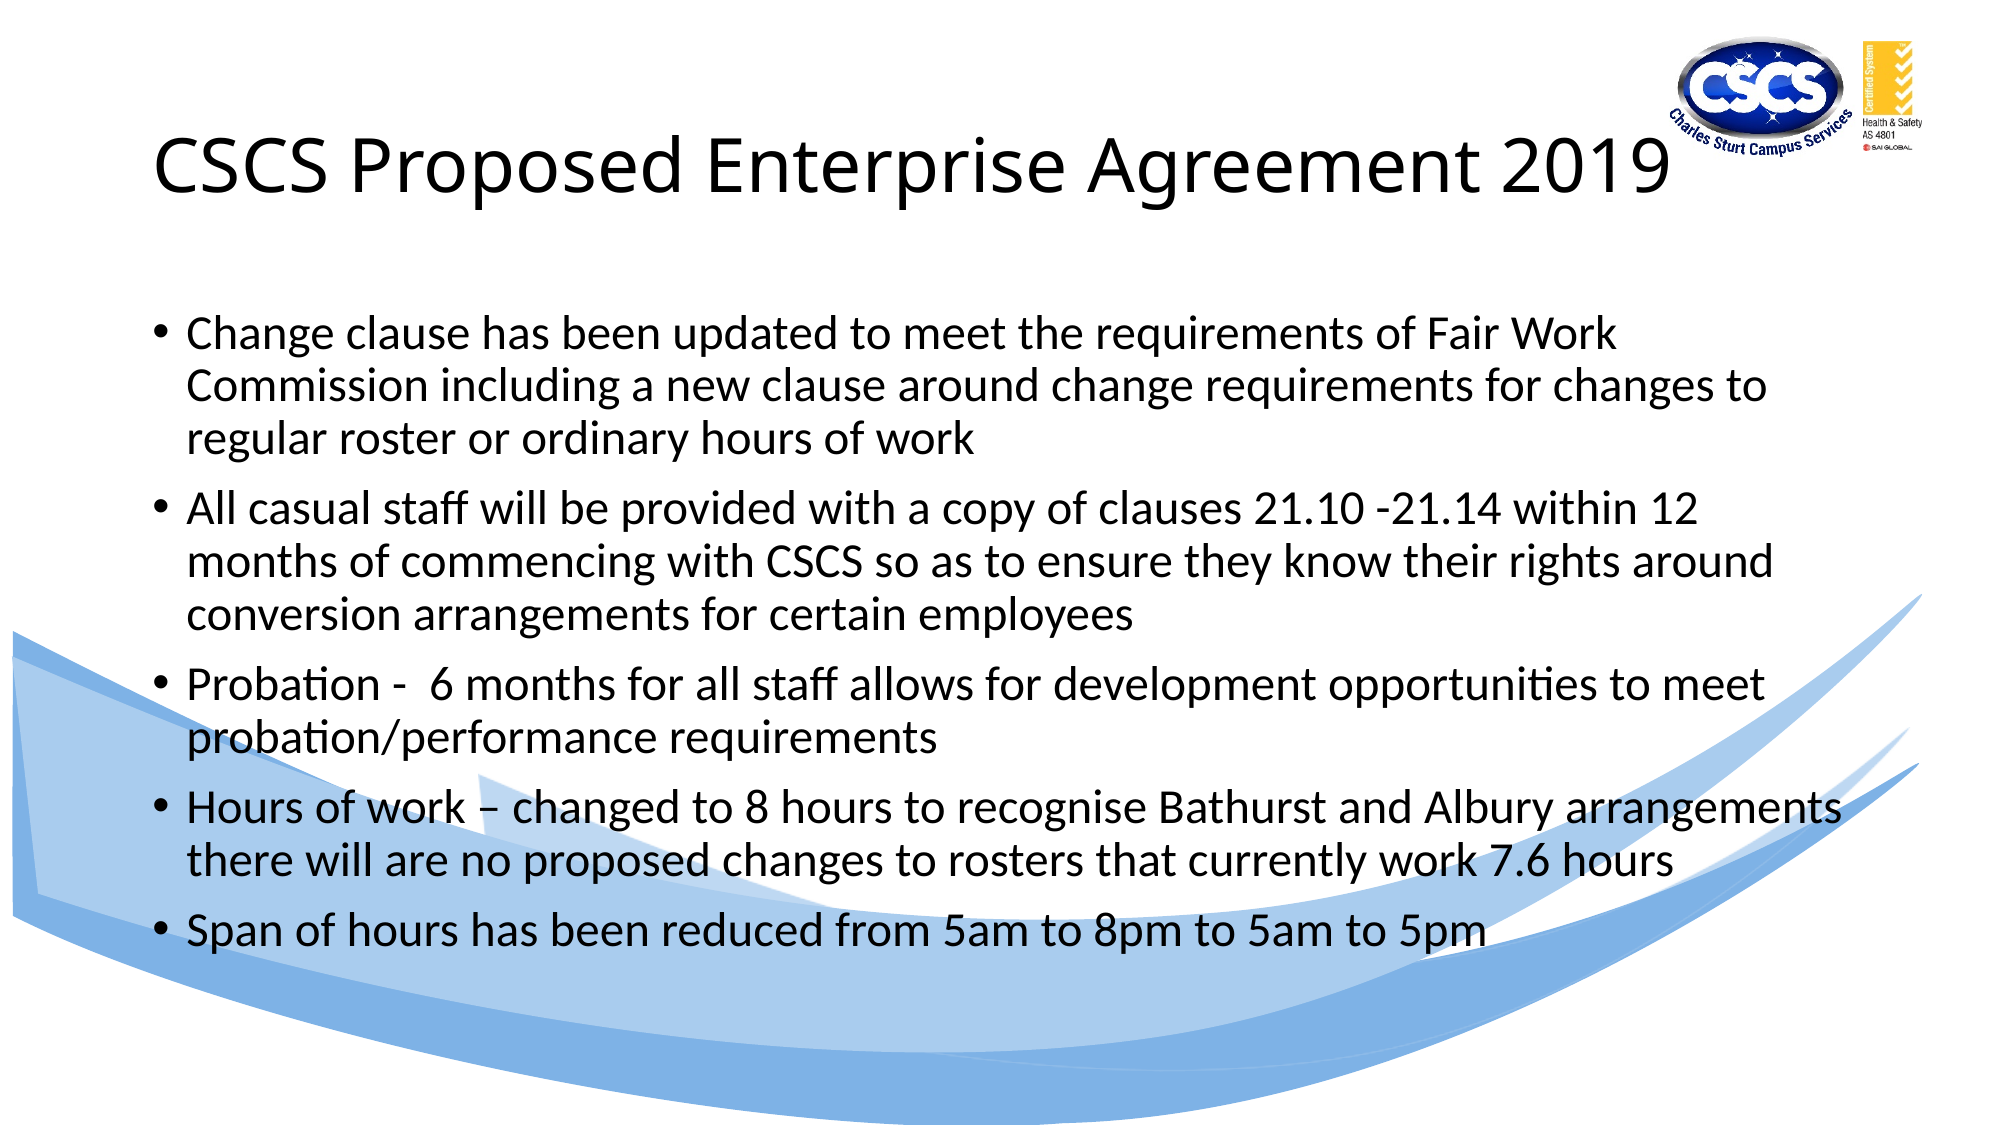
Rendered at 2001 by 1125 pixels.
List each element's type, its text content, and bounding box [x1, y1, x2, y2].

title CSCS Proposed Enterprise Agreement 2019 [137, 59, 1863, 278]
picture [1658, 28, 1922, 151]
list Change clause has been updated to meet the requirements of Fair Work Commission including a new clause around change requirements for changes to regular roster or ordinary hours of work All casual staff will be provided with a copy of clauses 21.10 -21.14 within 12 months of commencing with CSCS so as to ensure they know their rights around conversion arrangements for certain employees Probation - 6 months for all staff allows for development opportunities to meet probation/performance requirements Hours of work – changed to 8 hours to recognise Bathurst and Albury arrangements there will are no proposed changes to rosters that currently work 7.6 hours Span of hours has been reduced from 5am to 8pm to 5am to 5pm [137, 299, 1863, 1014]
